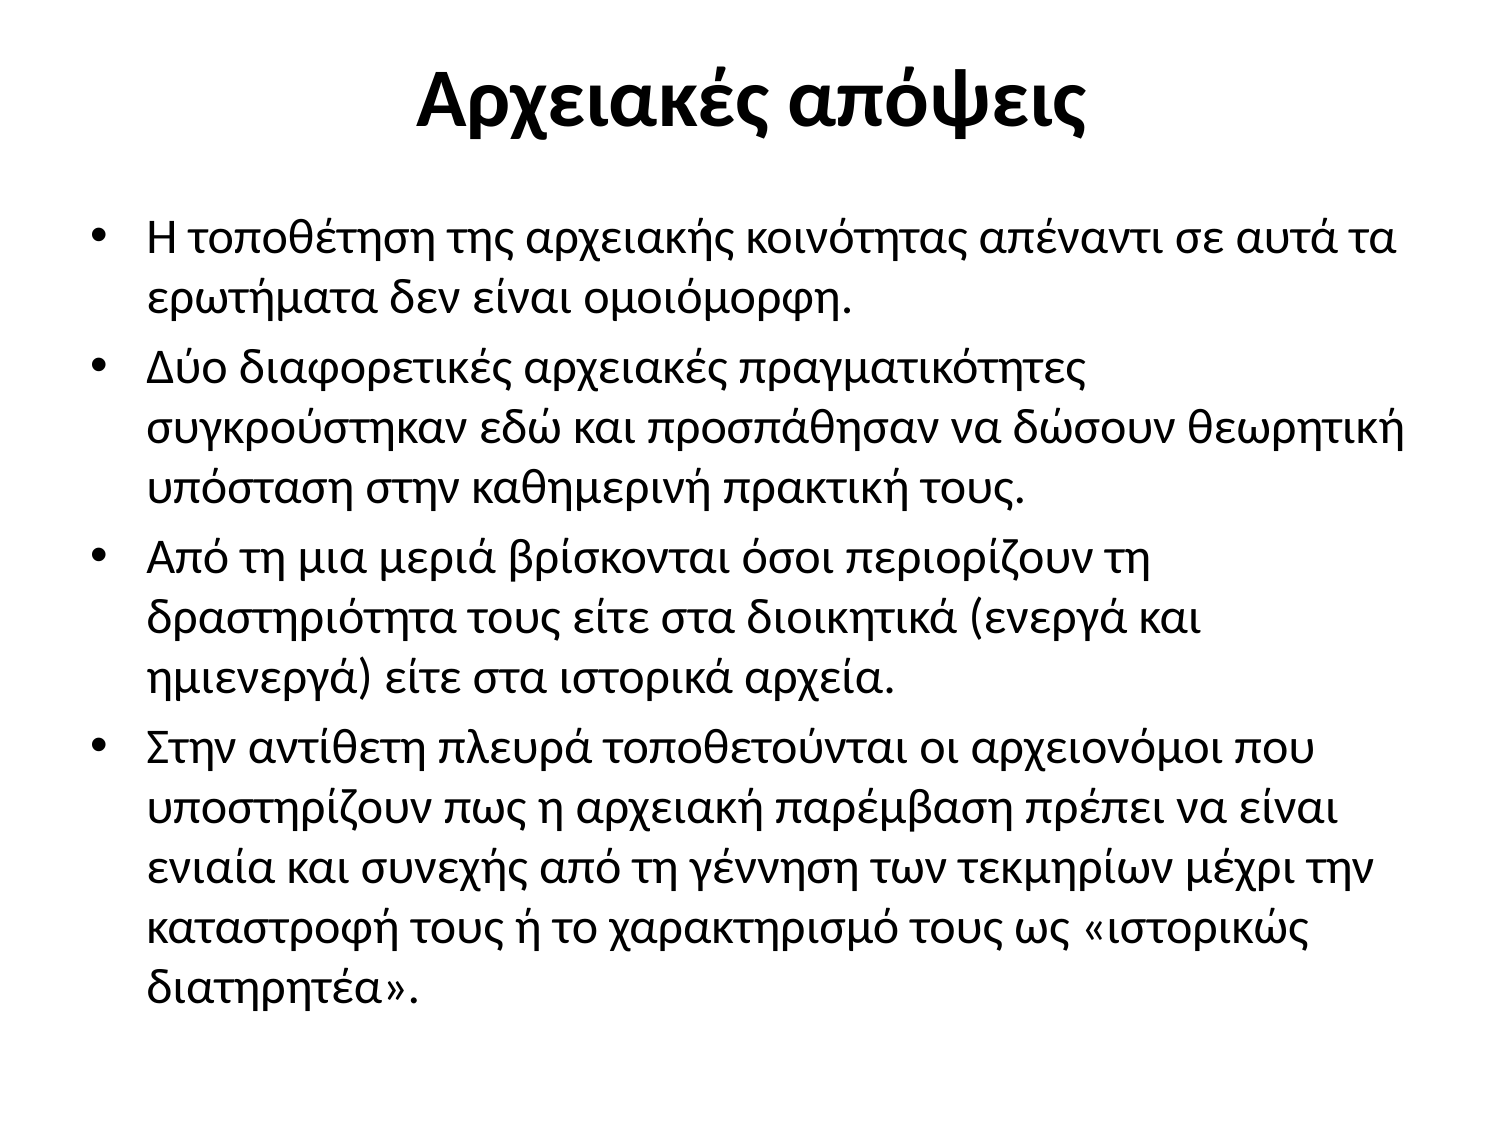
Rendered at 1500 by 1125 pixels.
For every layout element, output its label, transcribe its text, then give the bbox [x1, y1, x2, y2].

title Αρχειακές απόψεις [76, 19, 1427, 169]
list Η τοποθέτηση της αρχειακής κοινότητας απέναντι σε αυτά τα ερωτήματα δεν είναι ομοιόμορφη. Δύο διαφορετικές αρχειακές πραγματικότητες συγκρούστηκαν εδώ και προσπάθησαν να δώσουν θεωρητική υπόσταση στην καθημερινή πρακτική τους. Από τη μια μεριά βρίσκονται όσοι περιορίζουν τη δραστηριότητα τους είτε στα διοικητικά (ενεργά και ημιενεργά) είτε στα ιστορικά αρχεία. Στην αντίθετη πλευρά τοποθετούνται οι αρχειονόμοι που υποστηρίζουν πως η αρχειακή παρέμβαση πρέπει να είναι ενιαία και συνεχής από τη γέννηση των τεκμηρίων μέχρι την καταστροφή τους ή το χαρακτηρισμό τους ως «ιστορικώς διατηρητέα». [75, 196, 1425, 1024]
